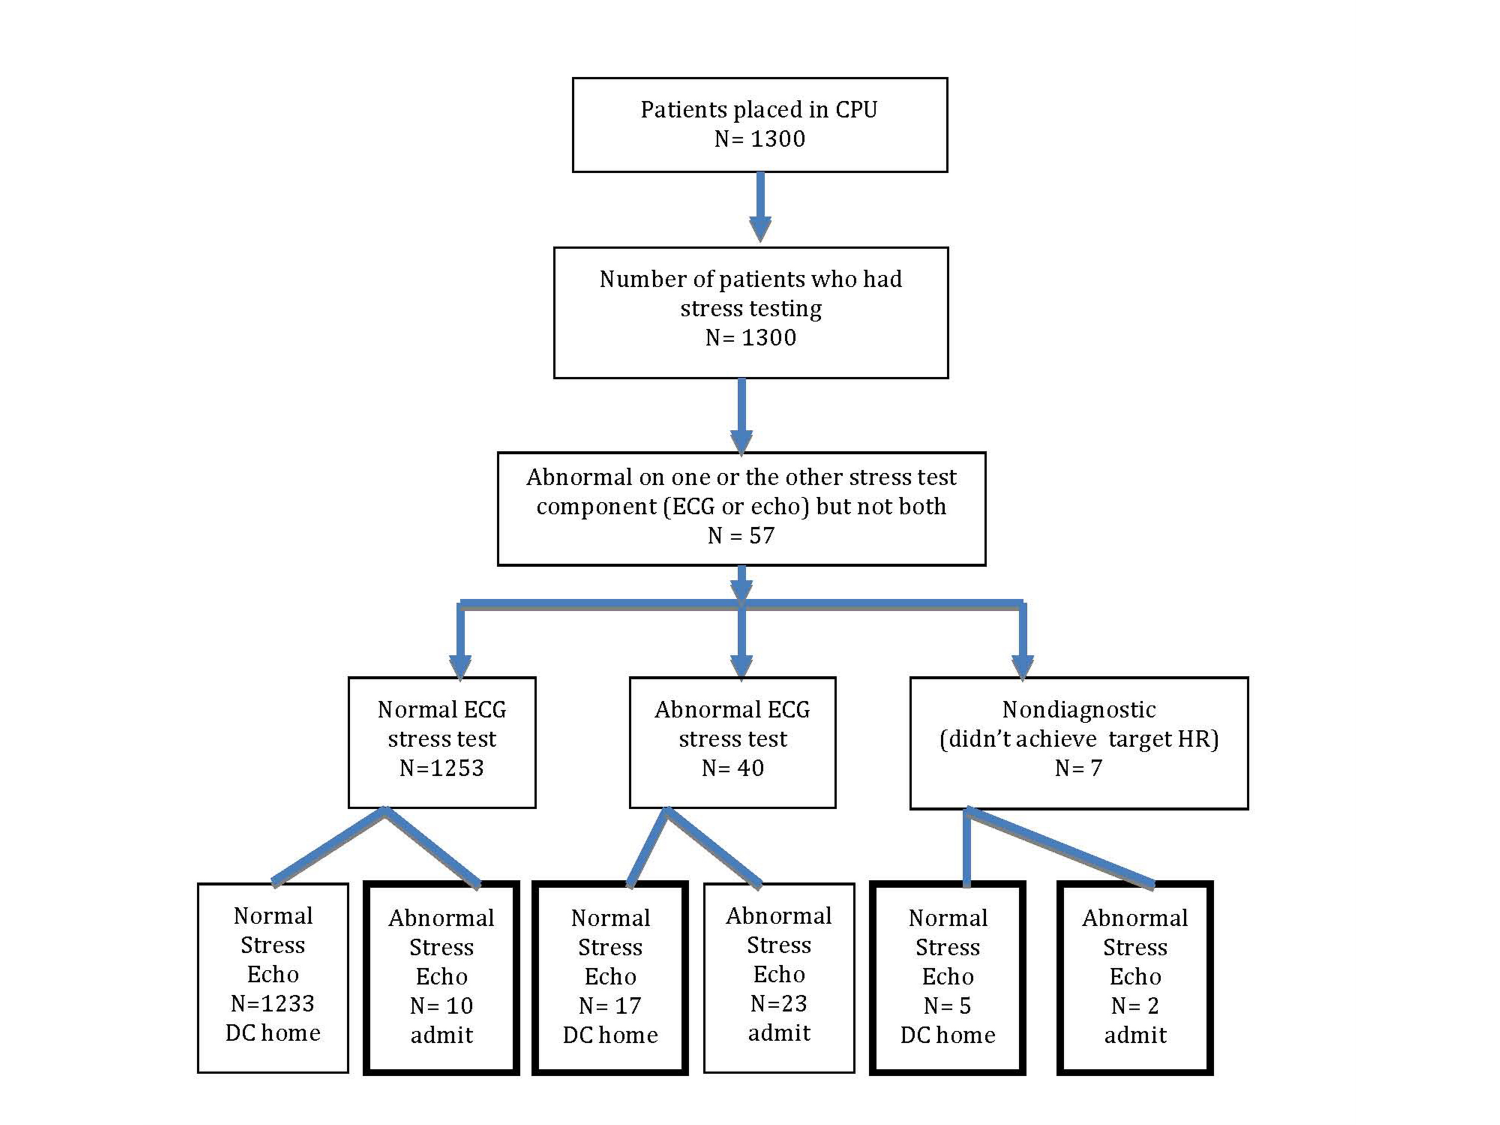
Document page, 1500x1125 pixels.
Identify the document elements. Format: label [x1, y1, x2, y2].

picture [143, 0, 1356, 1125]
